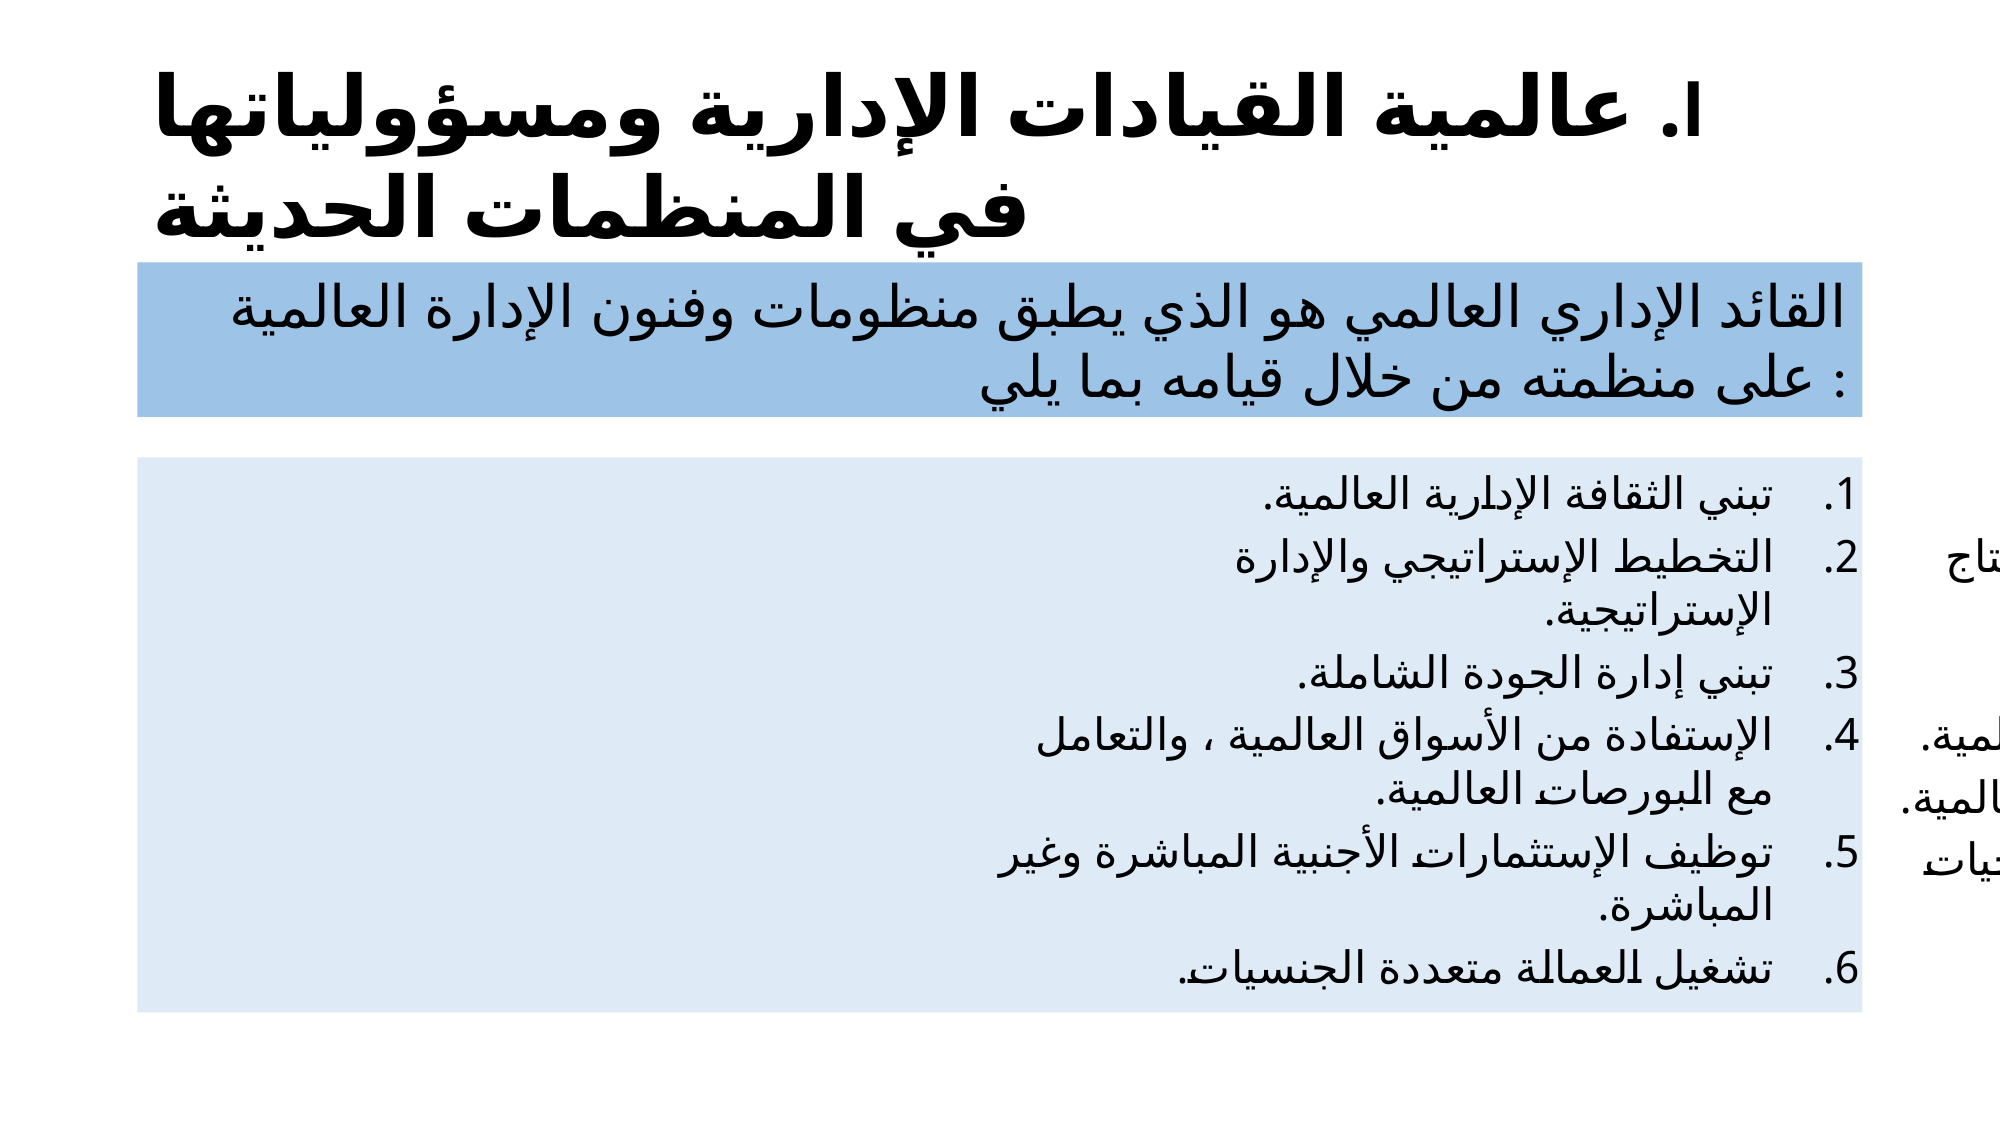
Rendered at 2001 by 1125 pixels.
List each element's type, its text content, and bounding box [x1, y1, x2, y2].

text_box القائد الإداري العالمي هو الذي يطبق منظومات وفنون الإدارة العالمية على منظمته من خلال قيامه بما يلي : [137, 262, 1863, 417]
list تبني الثقافة الإدارية العالمية. التخطيط الإستراتيجي والإدارة الإستراتيجية. تبني إدارة الجودة الشاملة. الإستفادة من الأسواق العالمية ، والتعامل مع البورصات العالمية. توظيف الإستثمارات الأجنبية المباشرة وغير المباشرة. تشغيل العمالة متعددة الجنسيات. تطويع التكنولوجيا العالمية. الإلتزام بالمواصفات العالمية ، والإنتاج بالشروط العالمية. إقتناص الفرص التسويقية العالمية. التغلب على القيود والمحددات العالمية. مرونة وسرعة التعامل مع البيئة العالمية. سرعة تعديل السياسات والإستراتجيات وفق ديناميكيات البيئة العالمية. [137, 457, 1863, 1013]
title I. عالمية القيادات الإدارية ومسؤولياتها في المنظمات الحديثة [137, 44, 1863, 262]
